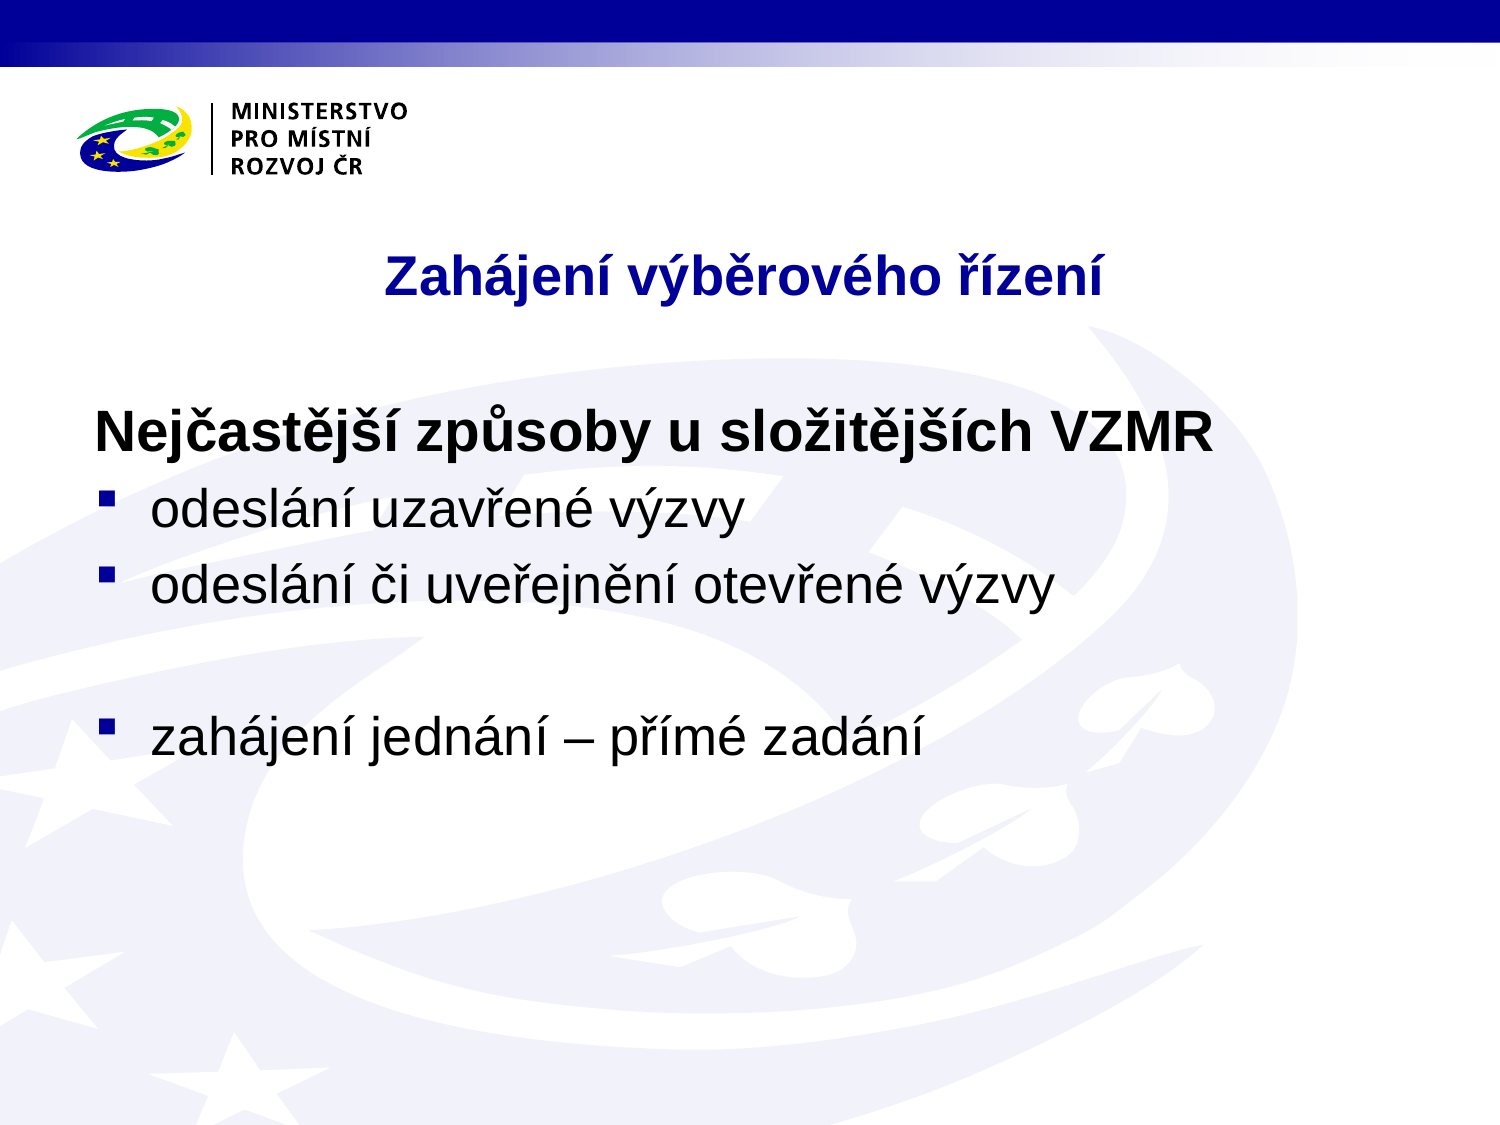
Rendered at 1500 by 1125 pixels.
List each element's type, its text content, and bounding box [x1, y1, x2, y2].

title Zahájení výběrového řízení [64, 231, 1425, 315]
list Nejčastější způsoby u složitějších VZMR odeslání uzavřené výzvy odeslání či uveřejnění otevřené výzvy zahájení jednání – přímé zadání [79, 385, 1430, 800]
